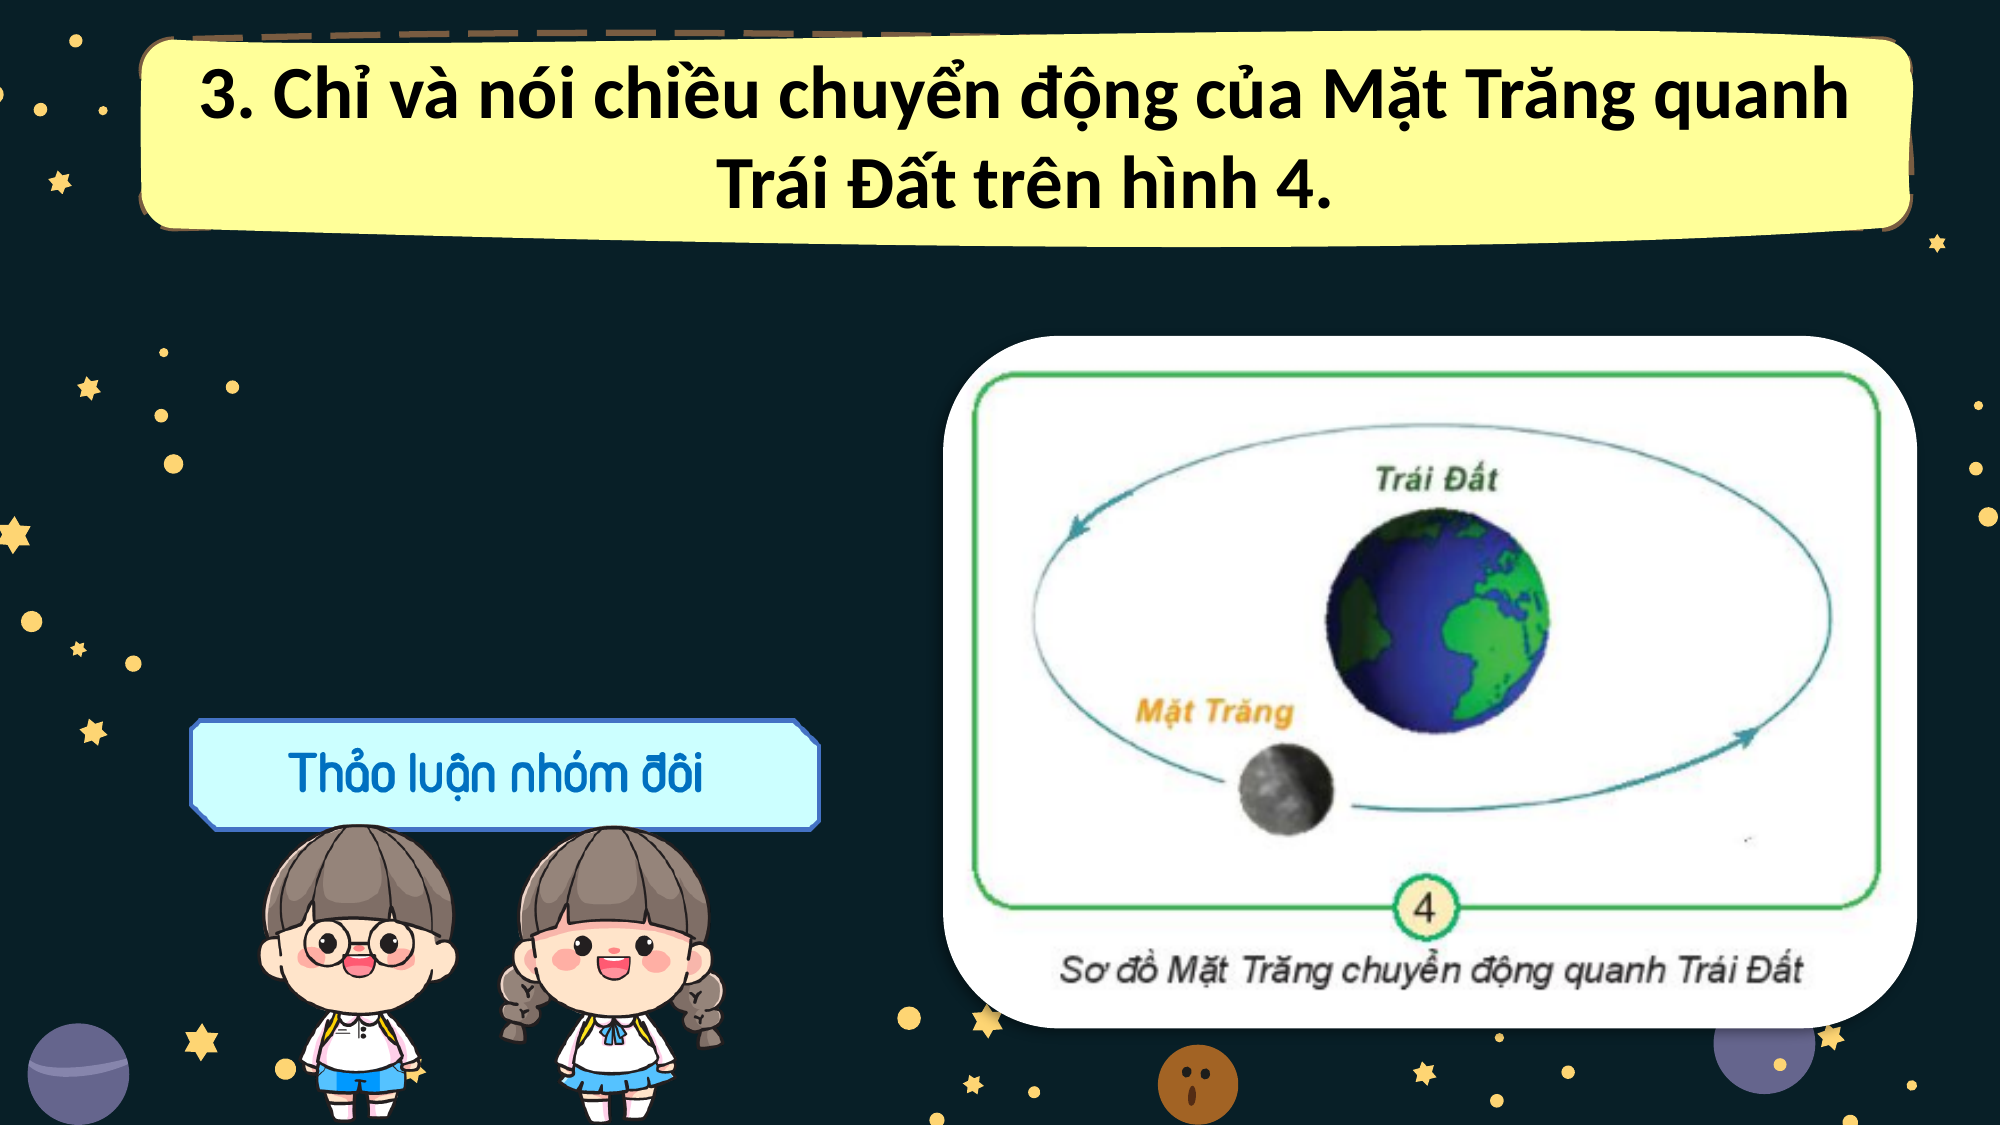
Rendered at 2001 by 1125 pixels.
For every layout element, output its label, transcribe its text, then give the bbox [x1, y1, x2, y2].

picture [154, 718, 836, 1125]
text_box 3. Chỉ và nói chiều chuyển động của Mặt Trăng quanh Trái Đất trên hình 4. [140, 30, 1914, 248]
picture [943, 335, 1918, 1029]
